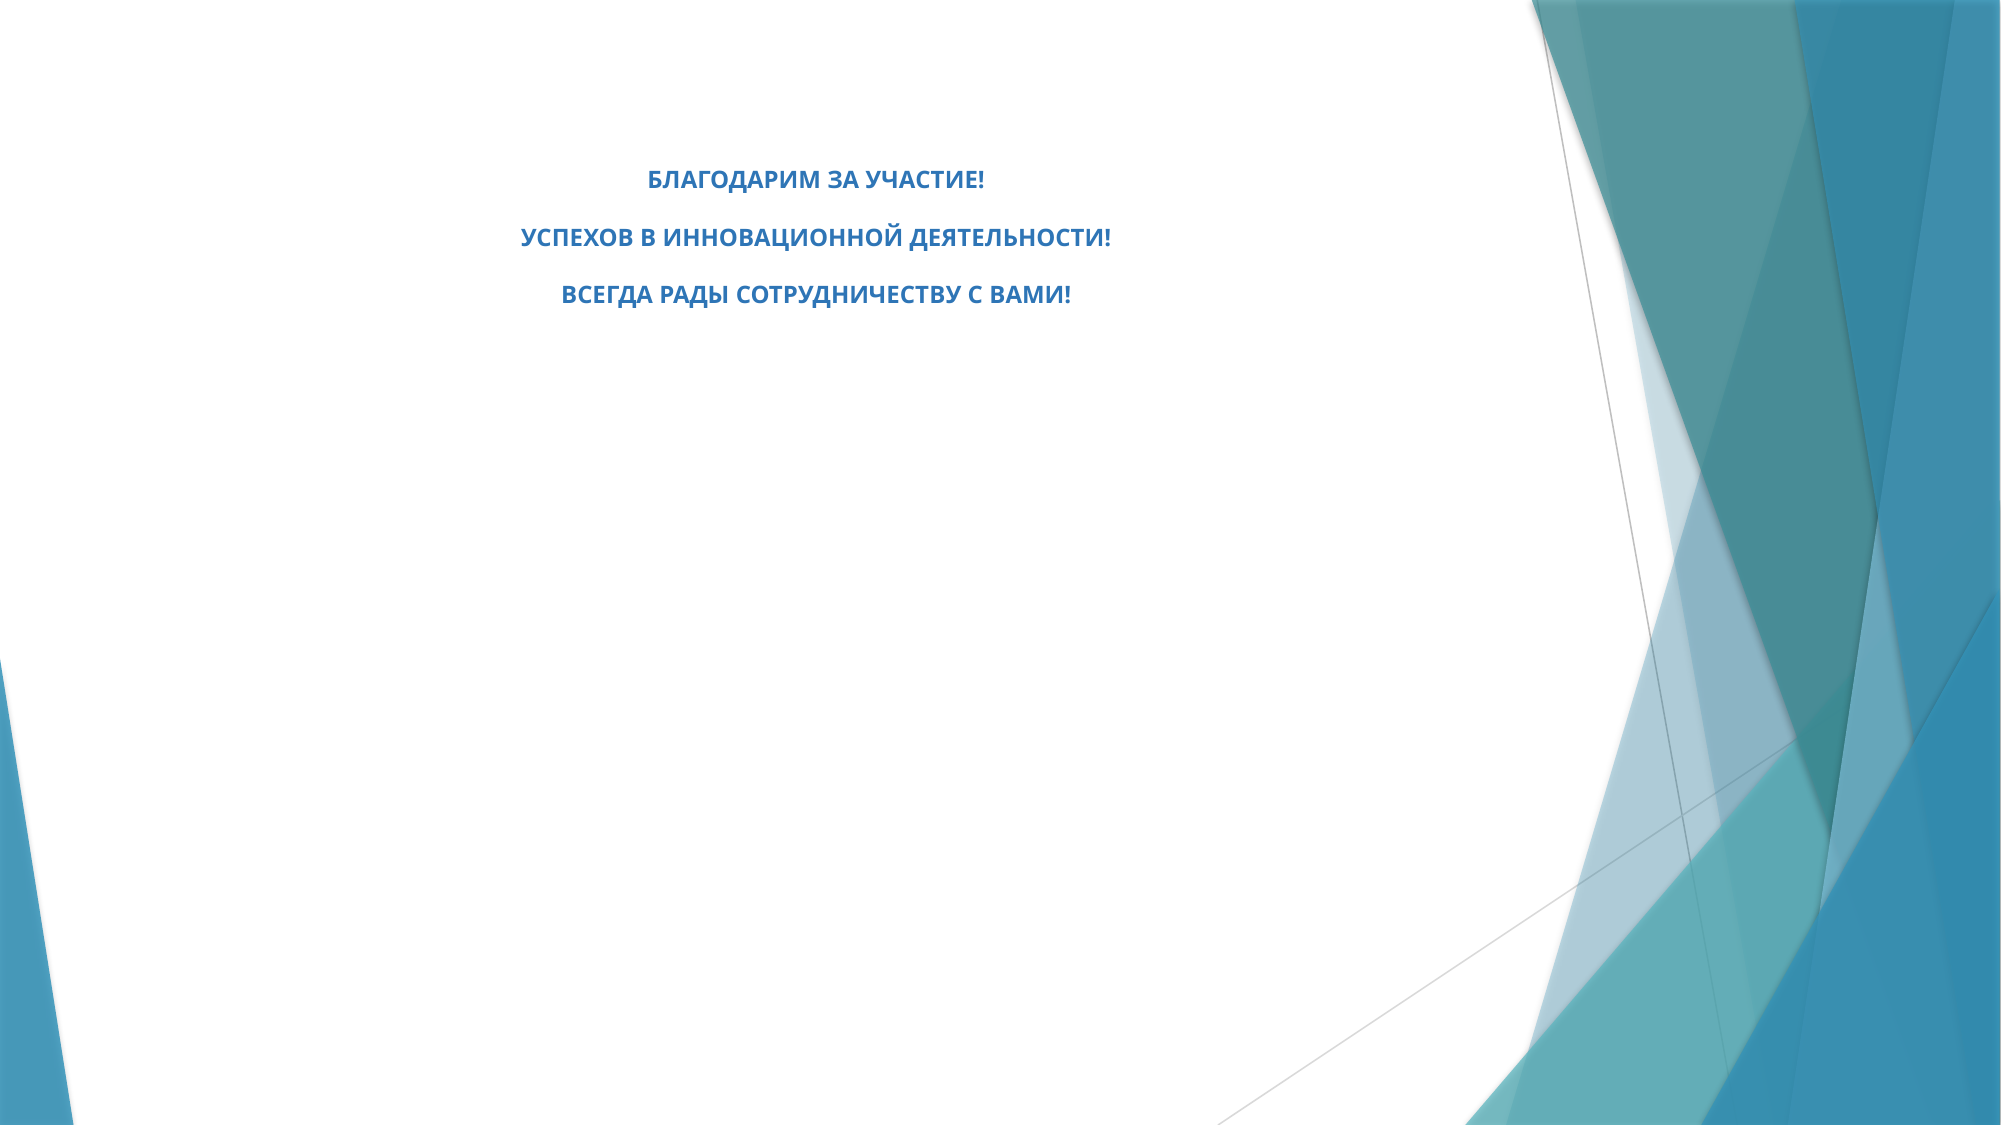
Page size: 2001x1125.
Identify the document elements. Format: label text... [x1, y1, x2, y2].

title БЛАГОДАРИМ ЗА УЧАСТИЕ! УСПЕХОВ В ИННОВАЦИОННОЙ ДЕЯТЕЛЬНОСТИ! ВСЕГДА РАДЫ СОТРУДНИЧЕСТВУ С ВАМИ! [111, 99, 1522, 317]
